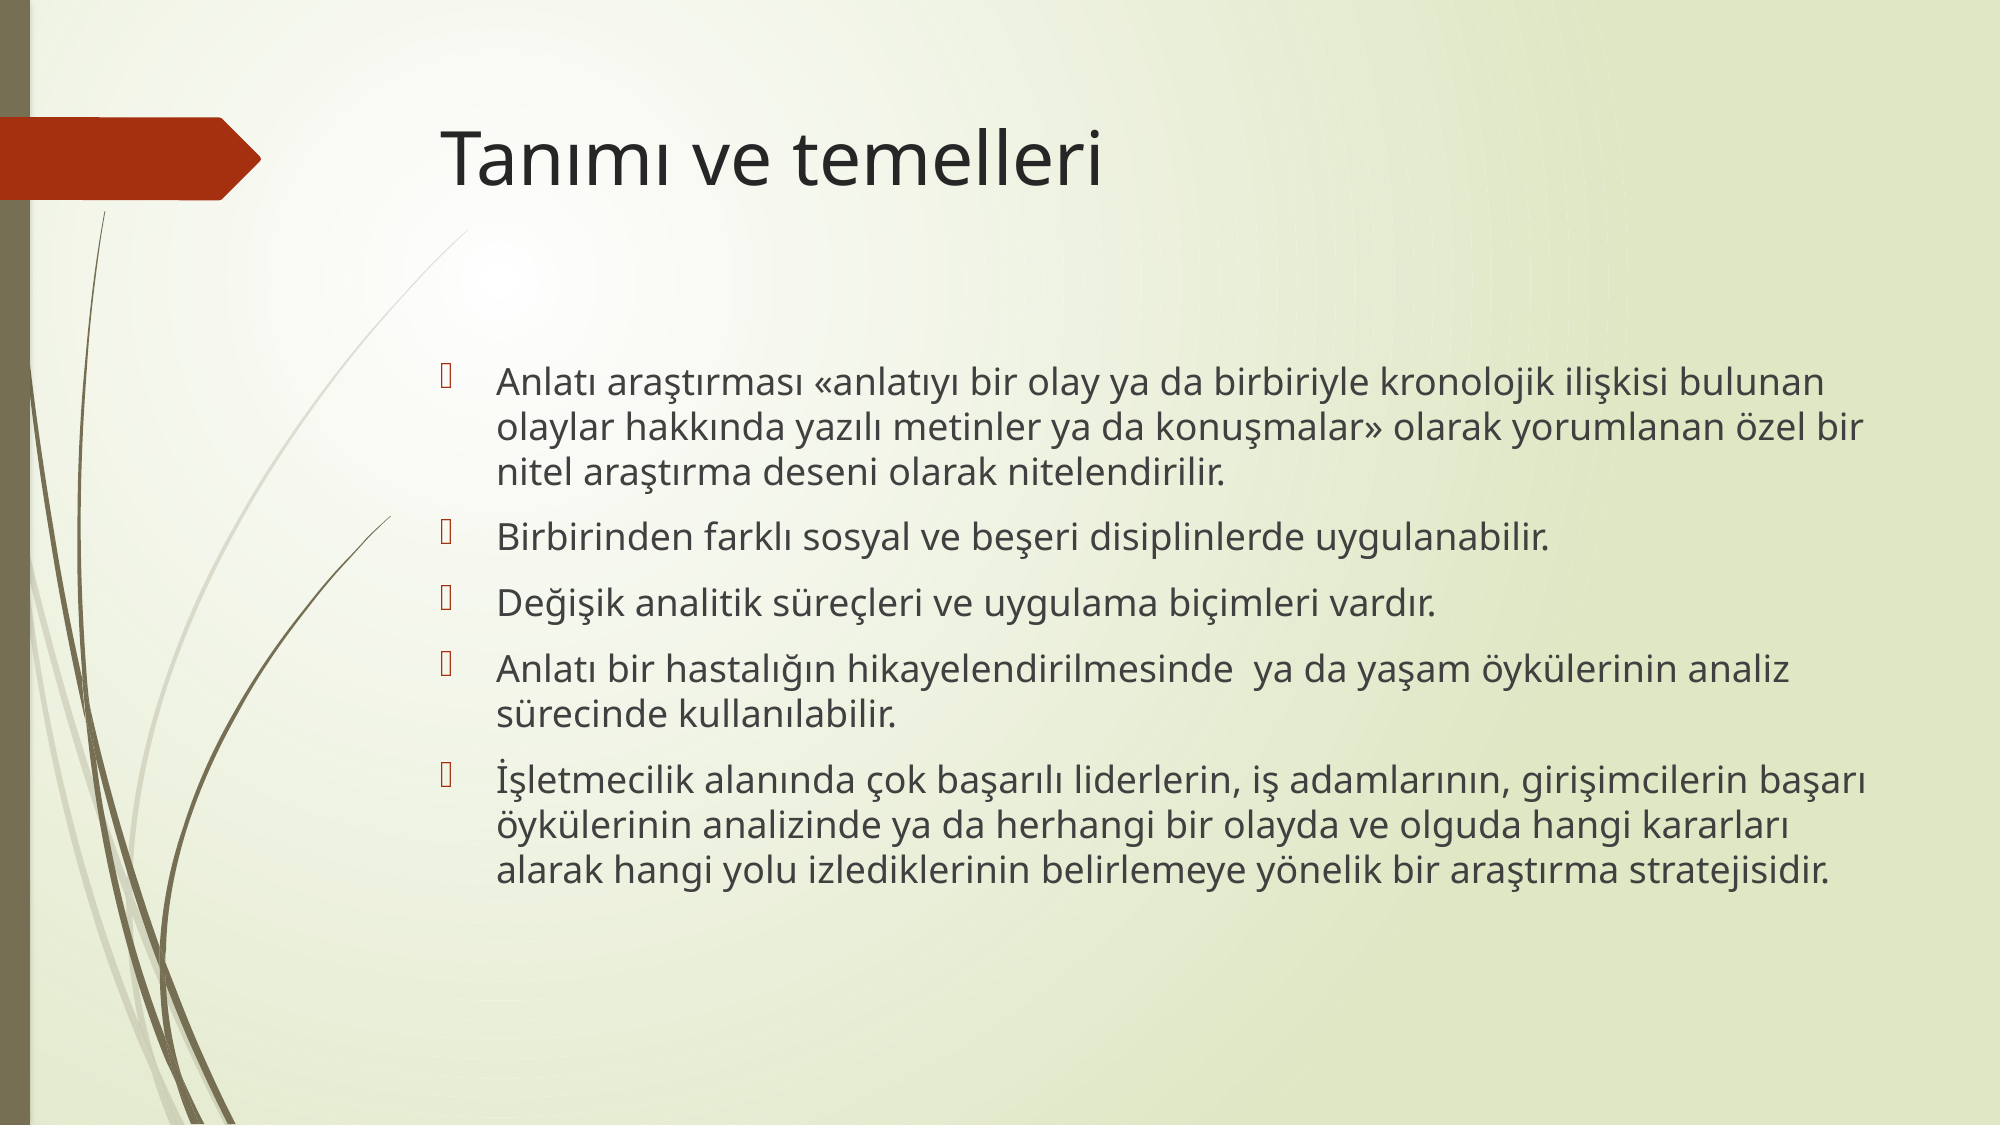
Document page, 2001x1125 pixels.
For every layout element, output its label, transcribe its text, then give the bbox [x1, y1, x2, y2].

list Anlatı araştırması «anlatıyı bir olay ya da birbiriyle kronolojik ilişkisi bulunan olaylar hakkında yazılı metinler ya da konuşmalar» olarak yorumlanan özel bir nitel araştırma deseni olarak nitelendirilir. Birbirinden farklı sosyal ve beşeri disiplinlerde uygulanabilir. Değişik analitik süreçleri ve uygulama biçimleri vardır. Anlatı bir hastalığın hikayelendirilmesinde ya da yaşam öykülerinin analiz sürecinde kullanılabilir. İşletmecilik alanında çok başarılı liderlerin, iş adamlarının, girişimcilerin başarı öykülerinin analizinde ya da herhangi bir olayda ve olguda hangi kararları alarak hangi yolu izlediklerinin belirlemeye yönelik bir araştırma stratejisidir. [424, 350, 1888, 970]
title Tanımı ve temelleri [425, 102, 1888, 313]
